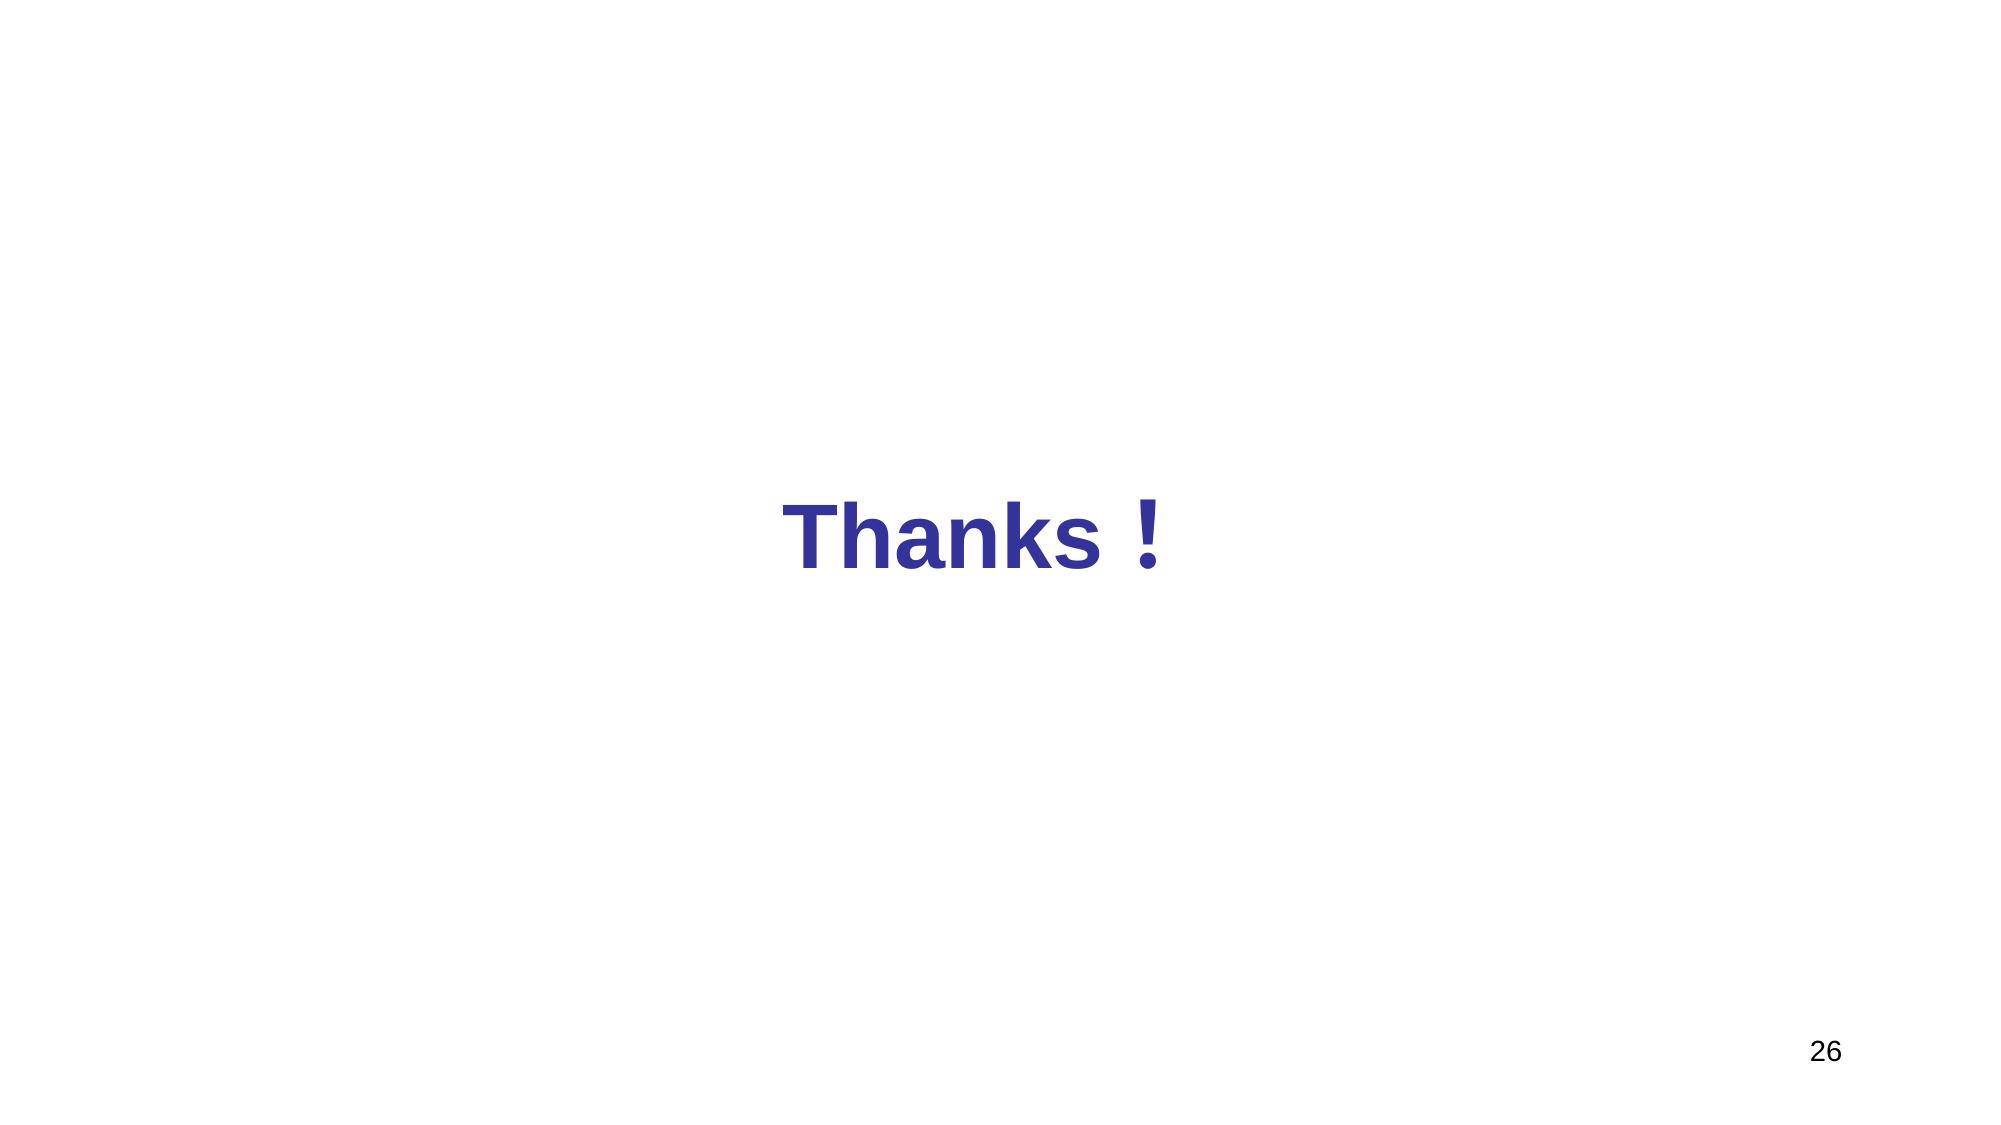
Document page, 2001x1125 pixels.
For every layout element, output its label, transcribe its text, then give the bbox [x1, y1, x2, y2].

slide_number 26 [1798, 1024, 1851, 1076]
text_box Thanks！ [373, 470, 1626, 595]
